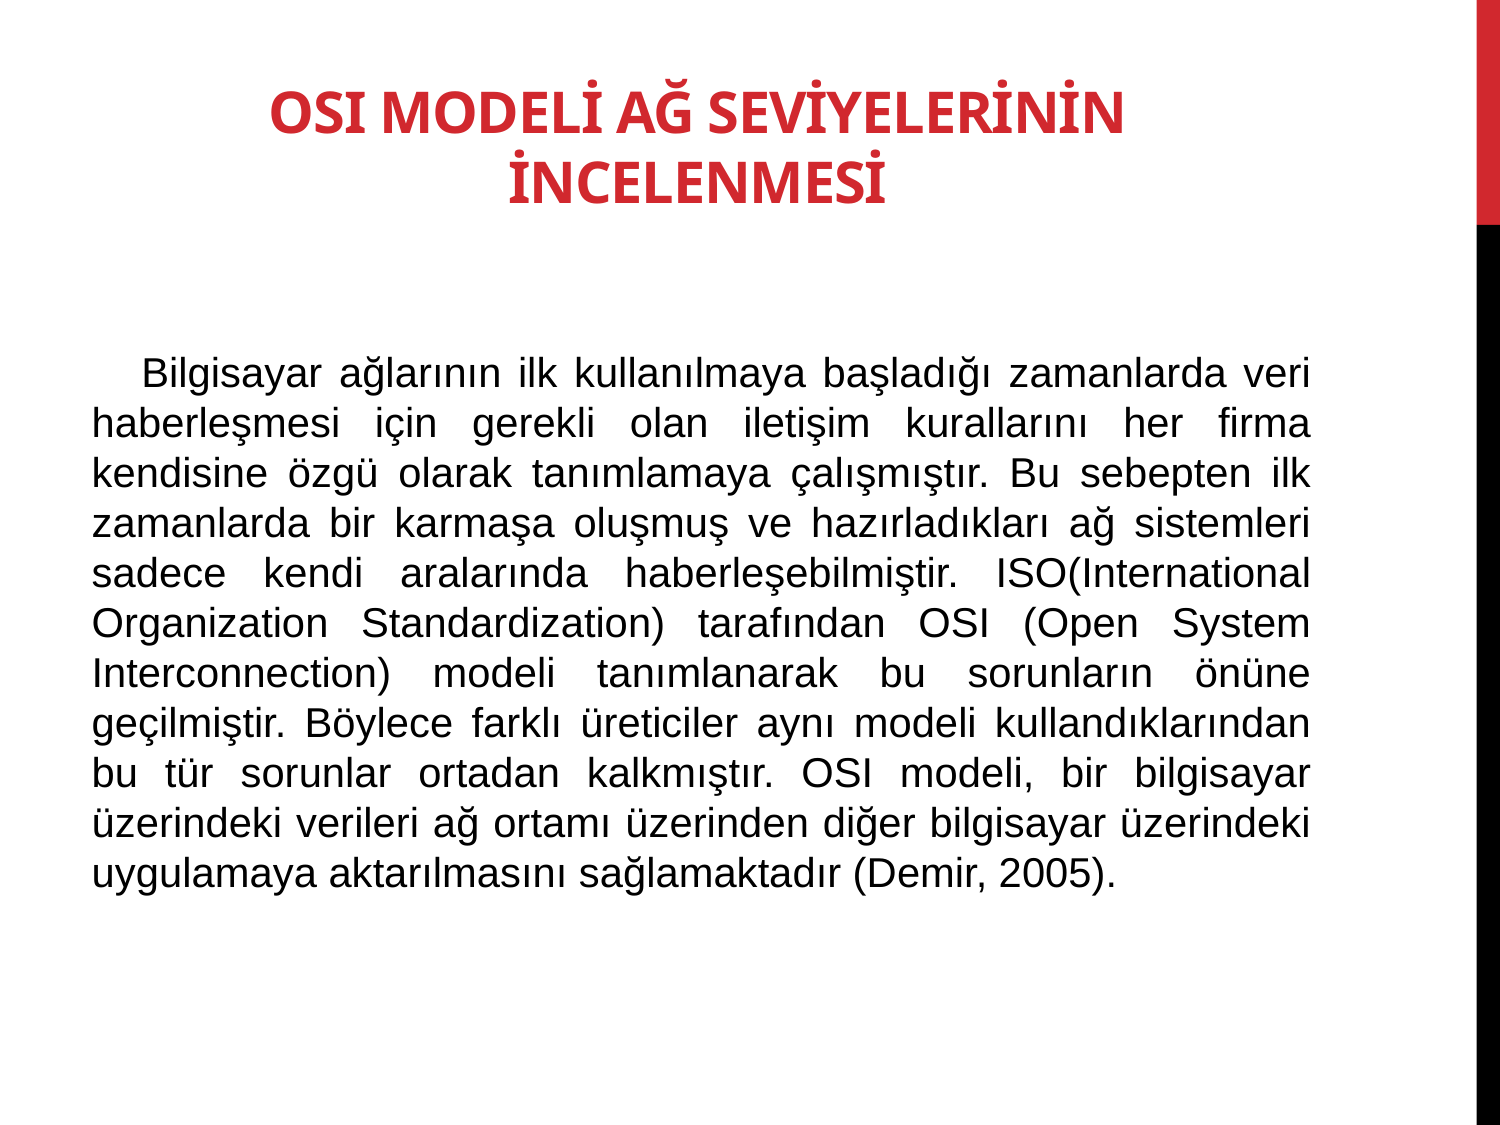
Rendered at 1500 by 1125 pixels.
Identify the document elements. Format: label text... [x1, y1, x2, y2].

list Bilgisayar ağlarının ilk kullanılmaya başladığı zamanlarda veri haberleşmesi için gerekli olan iletişim kurallarını her firma kendisine özgü olarak tanımlamaya çalışmıştır. Bu sebepten ilk zamanlarda bir karmaşa oluşmuş ve hazırladıkları ağ sistemleri sadece kendi aralarında haberleşebilmiştir. ISO(International Organization Standardization) tarafından OSI (Open System Interconnection) modeli tanımlanarak bu sorunların önüne geçilmiştir. Böylece farklı üreticiler aynı modeli kullandıklarından bu tür sorunlar ortadan kalkmıştır. OSI modeli, bir bilgisayar üzerindeki verileri ağ ortamı üzerinden diğer bilgisayar üzerindeki uygulamaya aktarılmasını sağlamaktadır (Demir, 2005). [76, 338, 1327, 1056]
title OSI MODELİ AĞ SEVİYELERİNİN İNCELENMESİ [76, 66, 1319, 292]
